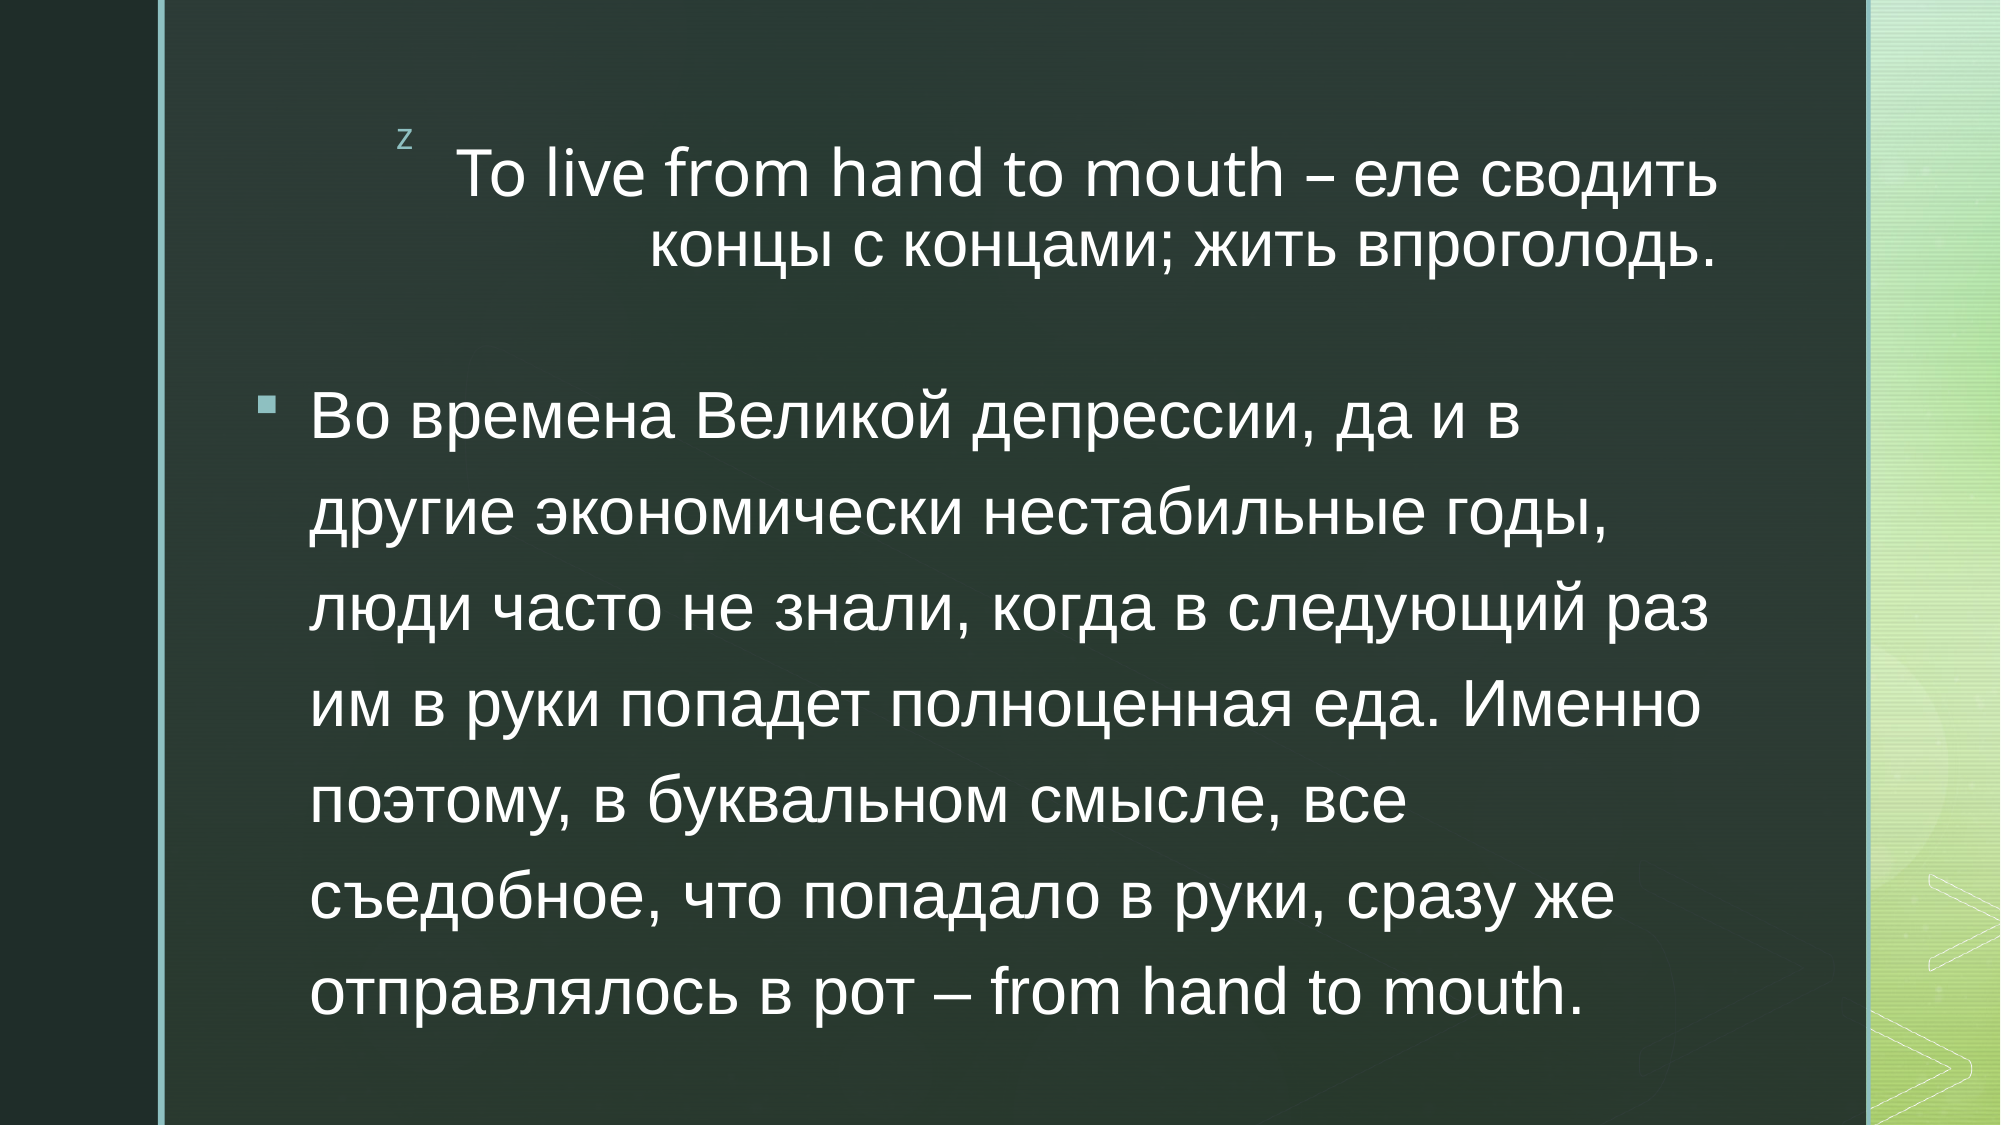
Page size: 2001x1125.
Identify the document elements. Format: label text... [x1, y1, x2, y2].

picture [1871, 0, 2001, 1125]
title To live from hand to mouth – еле сводить концы с концами; жить впроголодь. [428, 132, 1734, 310]
list Во времена Великой депрессии, да и в другие экономически нестабильные годы, люди часто не знали, когда в следующий раз им в руки попадет полноценная еда. Именно поэтому, в буквальном смысле, все съедобное, что попадало в руки, сразу же отправлялось в рот – from hand to mouth. [238, 336, 1762, 1047]
